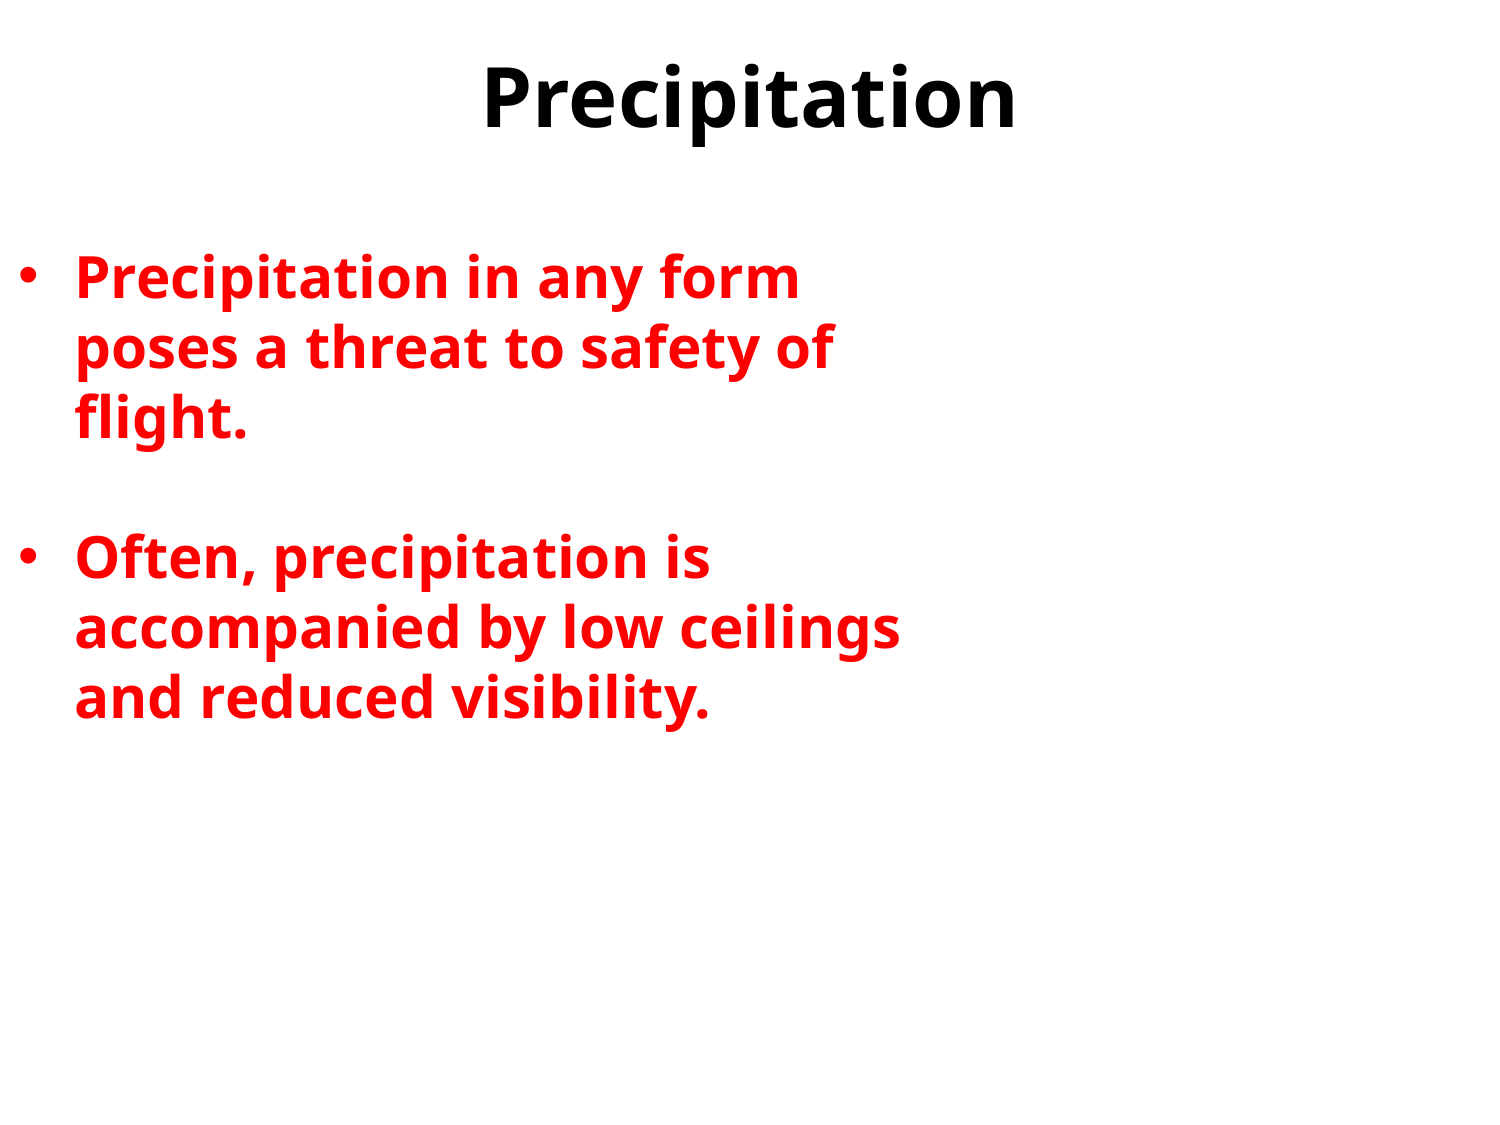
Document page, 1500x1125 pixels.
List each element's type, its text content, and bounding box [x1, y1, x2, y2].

title Precipitation [0, 0, 1500, 188]
text_box Precipitation in any form poses a threat to safety of flight. Often, precipitation is accompanied by low ceilings and reduced visibility. [3, 232, 925, 738]
